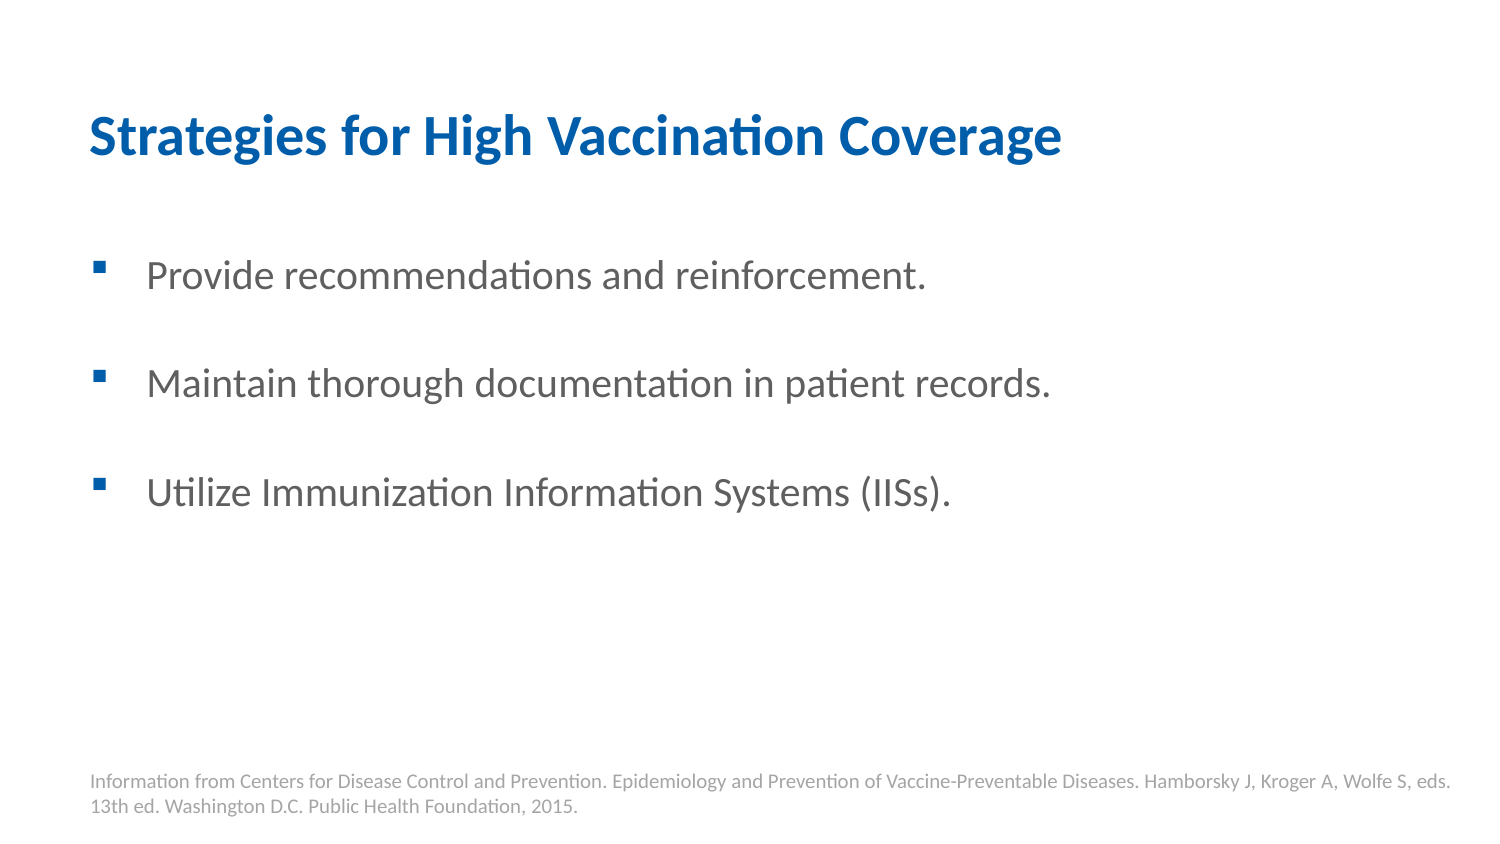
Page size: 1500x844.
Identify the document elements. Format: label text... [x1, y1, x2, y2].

title Strategies for High Vaccination Coverage [75, 33, 1425, 175]
list Information from Centers for Disease Control and Prevention. Epidemiology and Prevention of Vaccine-Preventable Diseases. Hamborsky J, Kroger A, Wolfe S, eds. 13th ed. Washington D.C. Public Health Foundation, 2015. [0, 759, 1500, 828]
list Provide recommendations and reinforcement. Maintain thorough documentation in patient records. Utilize Immunization Information Systems (IISs). [75, 190, 1425, 739]
